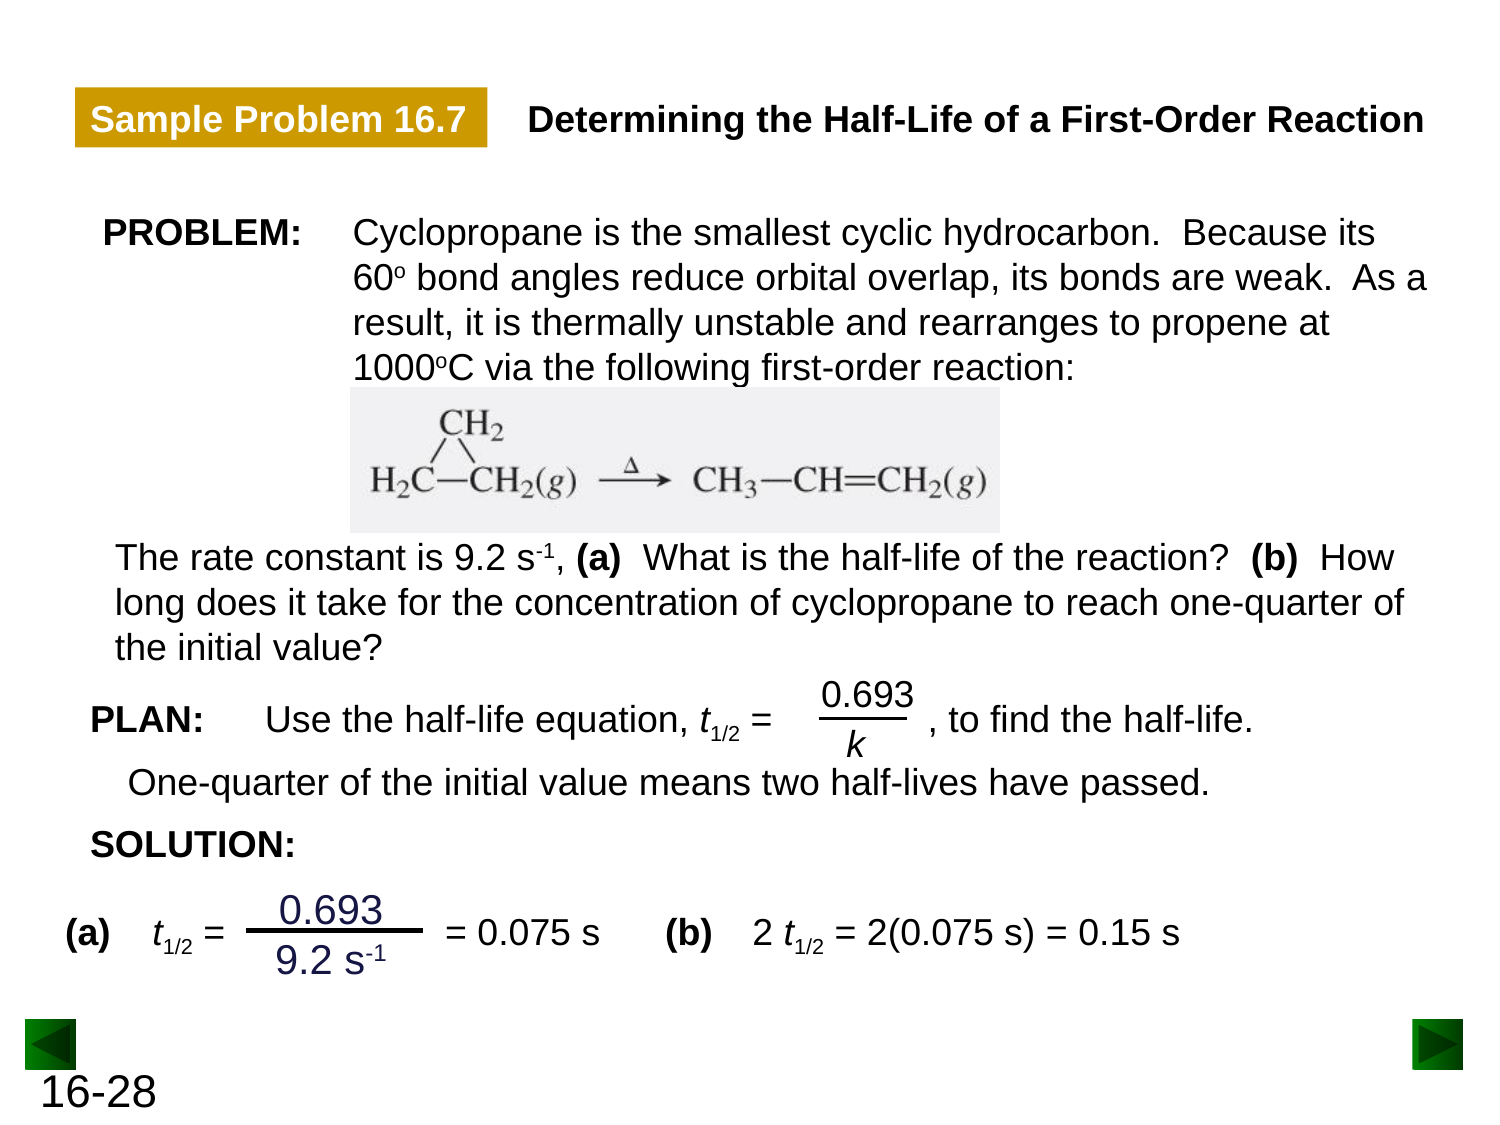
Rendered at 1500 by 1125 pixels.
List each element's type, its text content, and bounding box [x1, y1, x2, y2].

text_box PLAN: [74, 687, 244, 748]
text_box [654, 899, 1376, 961]
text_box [87, 199, 1451, 396]
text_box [249, 662, 1393, 773]
text_box Sample Problem 16.7 [75, 87, 488, 148]
text_box The rate constant is 9.2 s-1, (a) What is the half-life of the reaction? (b) How long does it take for the concentration of cyclopropane to reach one-quarter of the initial value? [99, 524, 1425, 675]
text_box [49, 874, 651, 991]
text_box Determining the Half-Life of a First-Order Reaction [512, 87, 1463, 148]
text_box SOLUTION: [74, 812, 313, 873]
picture [349, 387, 1001, 534]
text_box One-quarter of the initial value means two half-lives have passed. [112, 749, 1338, 810]
